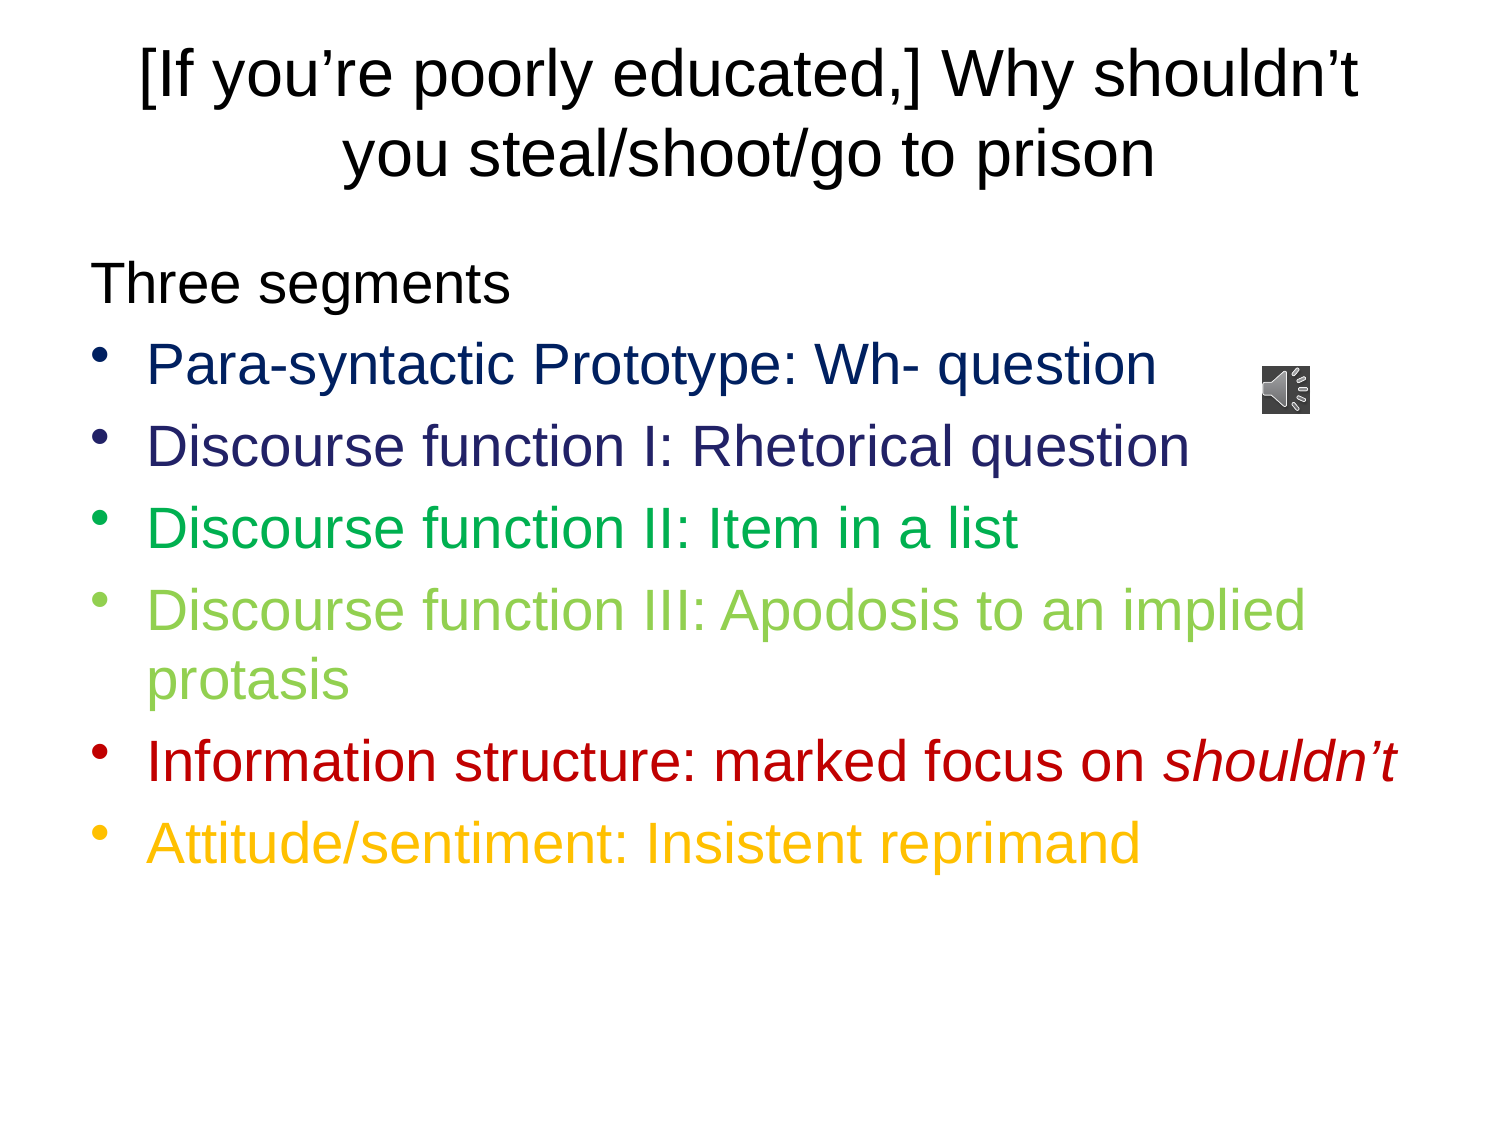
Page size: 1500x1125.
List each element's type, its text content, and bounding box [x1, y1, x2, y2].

list Three segments Para-syntactic Prototype: Wh- question Discourse function I: Rhetorical question Discourse function II: Item in a list Discourse function III: Apodosis to an implied protasis Information structure: marked focus on shouldn’t Attitude/sentiment: Insistent reprimand [75, 237, 1425, 1005]
picture [1261, 364, 1312, 416]
title [If you’re poorly educated,] Why shouldn’t you steal/shoot/go to prison [75, 45, 1425, 175]
